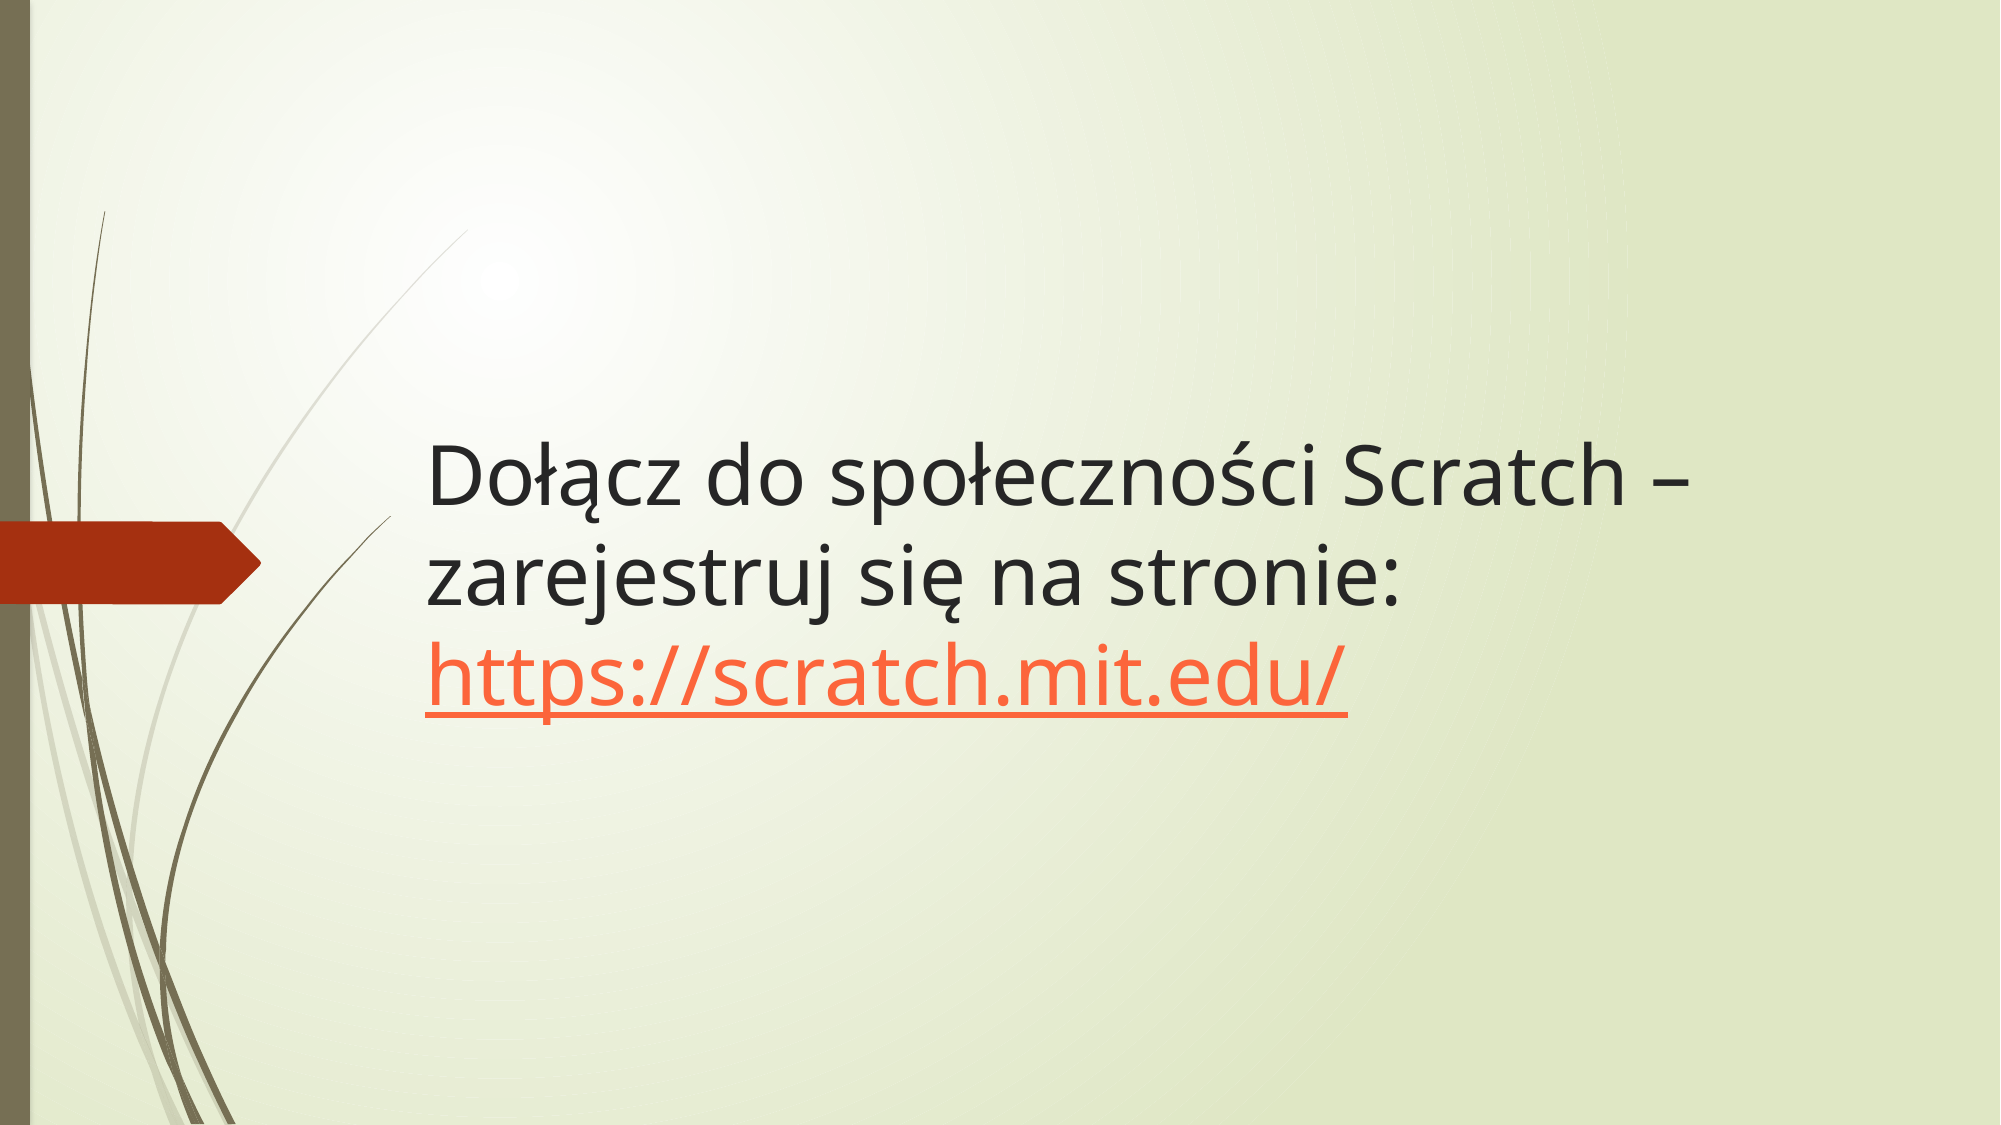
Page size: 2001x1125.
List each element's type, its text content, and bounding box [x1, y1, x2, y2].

title Dołącz do społeczności Scratch – zarejestruj się na stronie: https://scratch.mit.edu/ [409, 409, 1873, 744]
